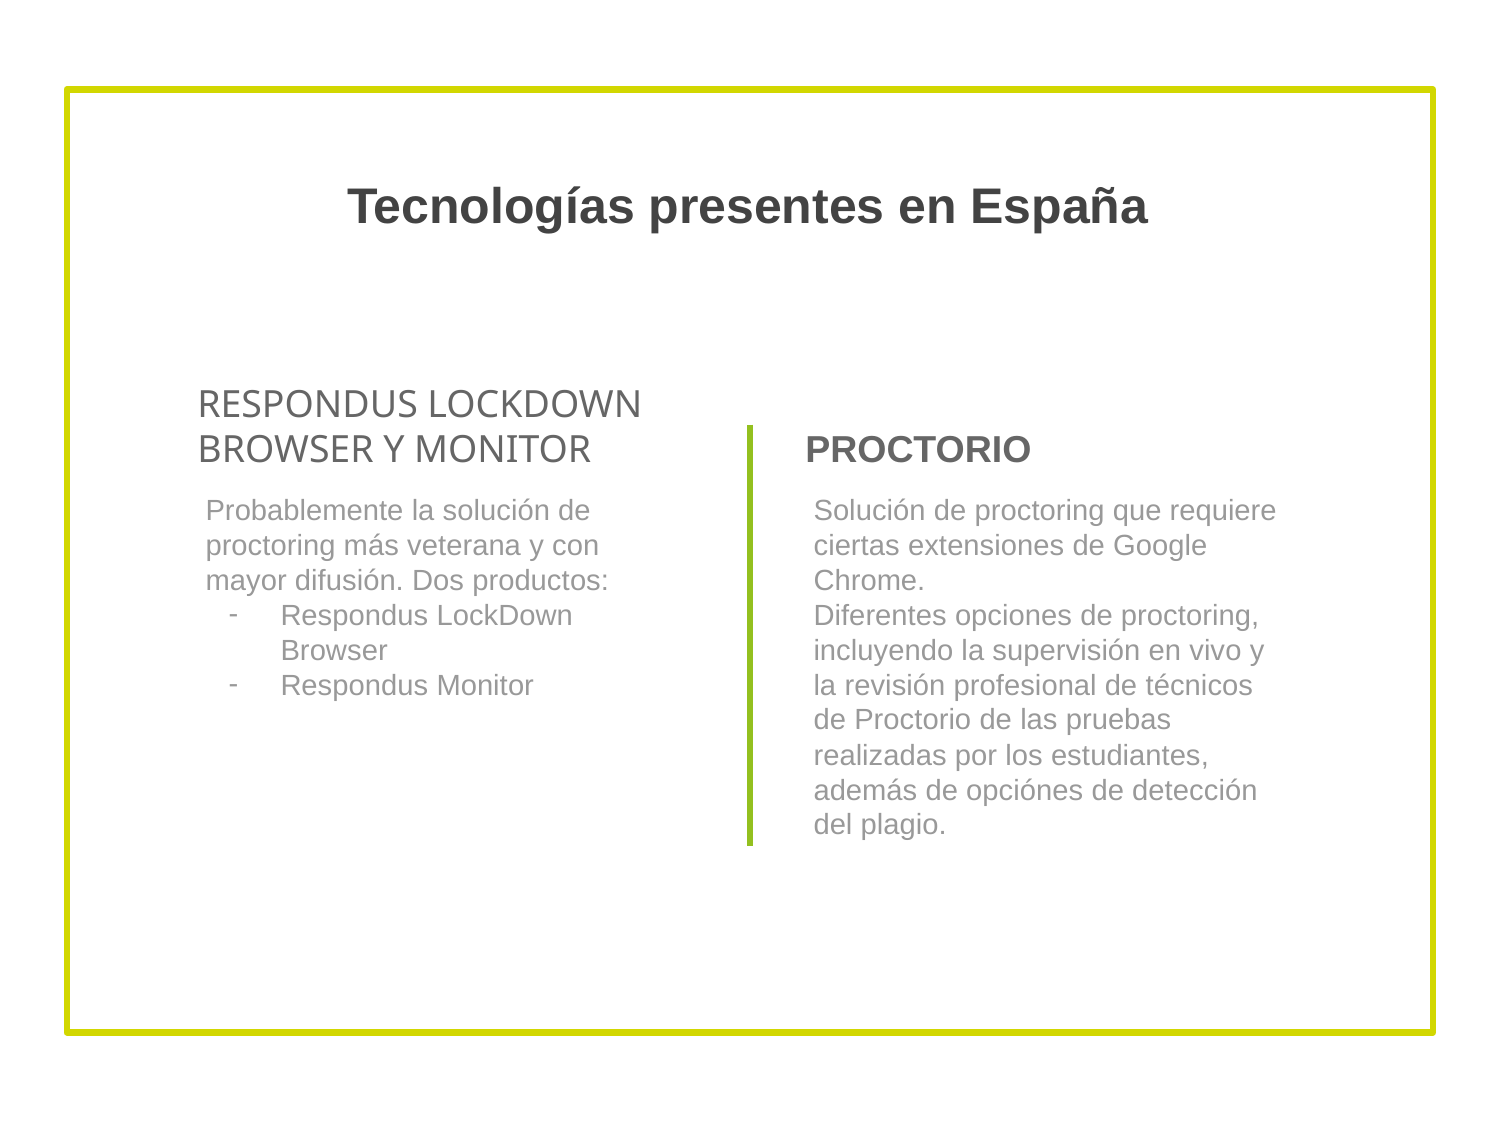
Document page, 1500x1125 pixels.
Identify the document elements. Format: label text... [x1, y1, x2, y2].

text_box [66, 265, 1434, 1033]
subtitle Probablemente la solución de proctoring más veterana y con mayor difusión. Dos productos: Respondus LockDown Browser Respondus Monitor [190, 476, 700, 941]
title RESPONDUS LOCKDOWN BROWSER Y MONITOR [182, 343, 703, 485]
text_box [66, 89, 1434, 158]
title PROCTORIO [790, 343, 1311, 485]
title Tecnologías presentes en España [0, 158, 1498, 265]
subtitle Solución de proctoring que requiere ciertas extensiones de Google Chrome. Diferentes opciones de proctoring, incluyendo la supervisión en vivo y la revisión profesional de técnicos de Proctorio de las pruebas realizadas por los estudiantes, además de opciónes de detección del plagio. [798, 476, 1308, 941]
